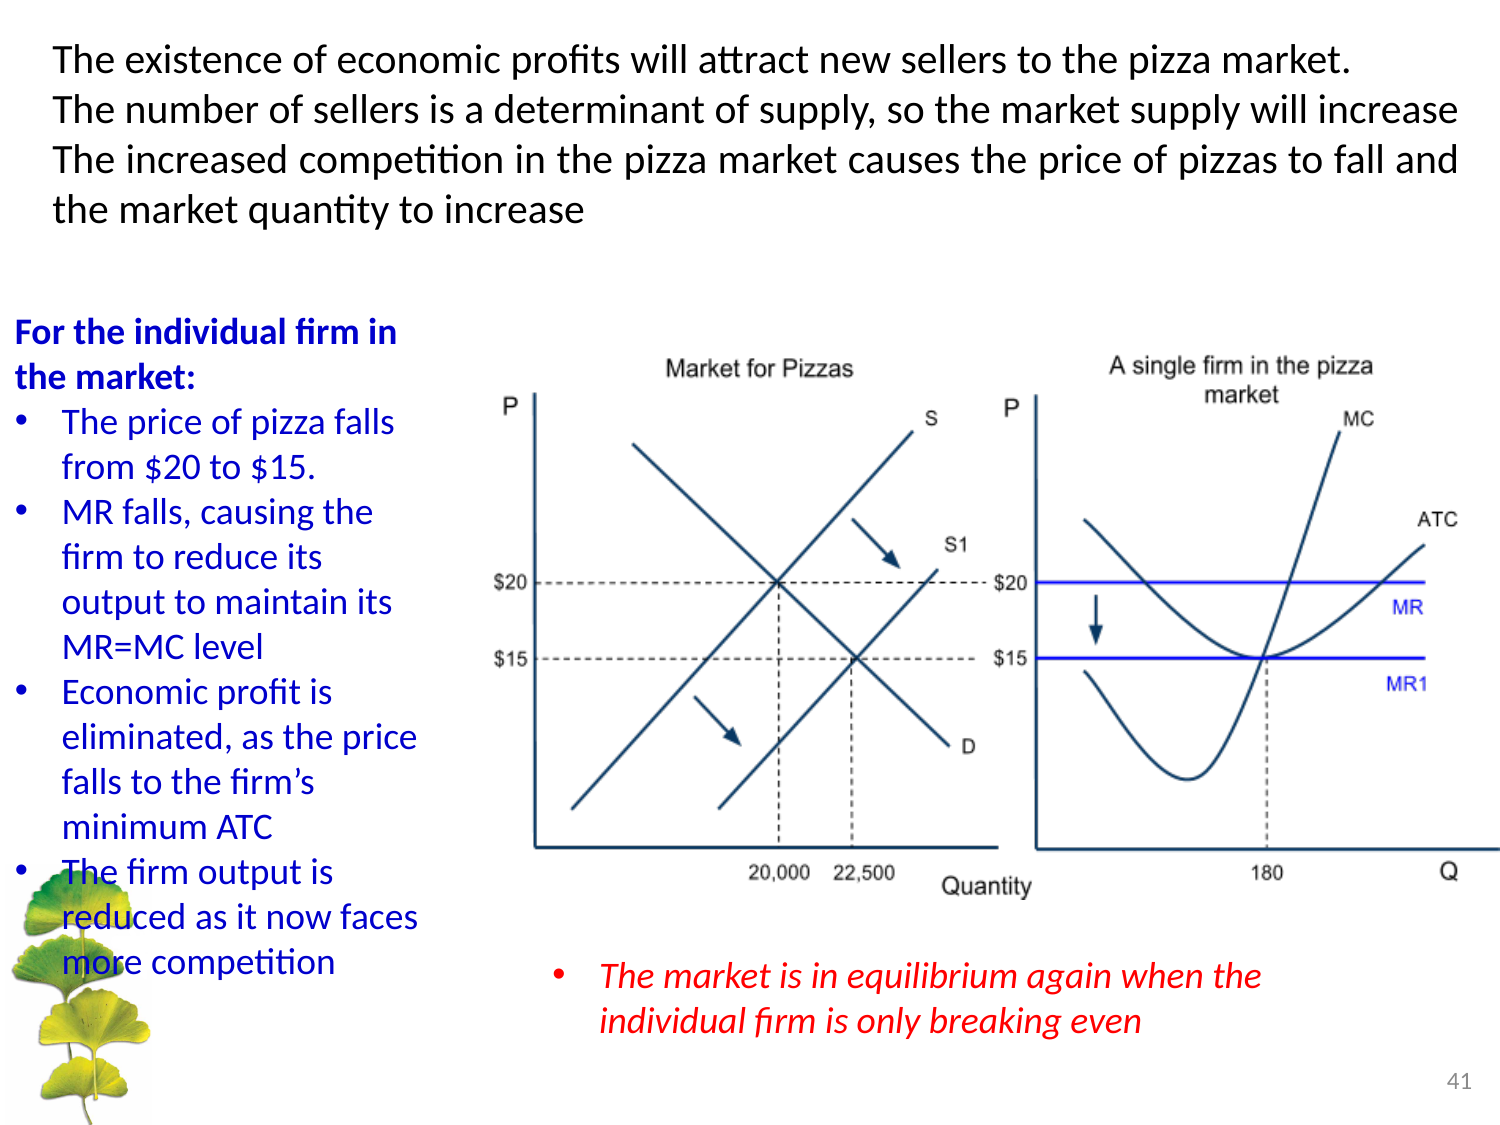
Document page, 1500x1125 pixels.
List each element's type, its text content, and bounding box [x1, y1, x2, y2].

picture [474, 330, 1500, 901]
slide_number 41 [1374, 1050, 1488, 1110]
text_box The market is in equilibrium again when the individual firm is only breaking even [537, 943, 1288, 1049]
text_box The existence of economic profits will attract new sellers to the pizza market. The number of sellers is a determinant of supply, so the market supply will increase The increased competition in the pizza market causes the price of pizzas to fall and the market quantity to increase [37, 24, 1475, 240]
text_box For the individual firm in the market: The price of pizza falls from $20 to $15. MR falls, causing the firm to reduce its output to maintain its MR=MC level Economic profit is eliminated, as the price falls to the firm’s minimum ATC The firm output is reduced as it now faces more competition [0, 299, 450, 990]
picture [5, 990, 152, 1125]
